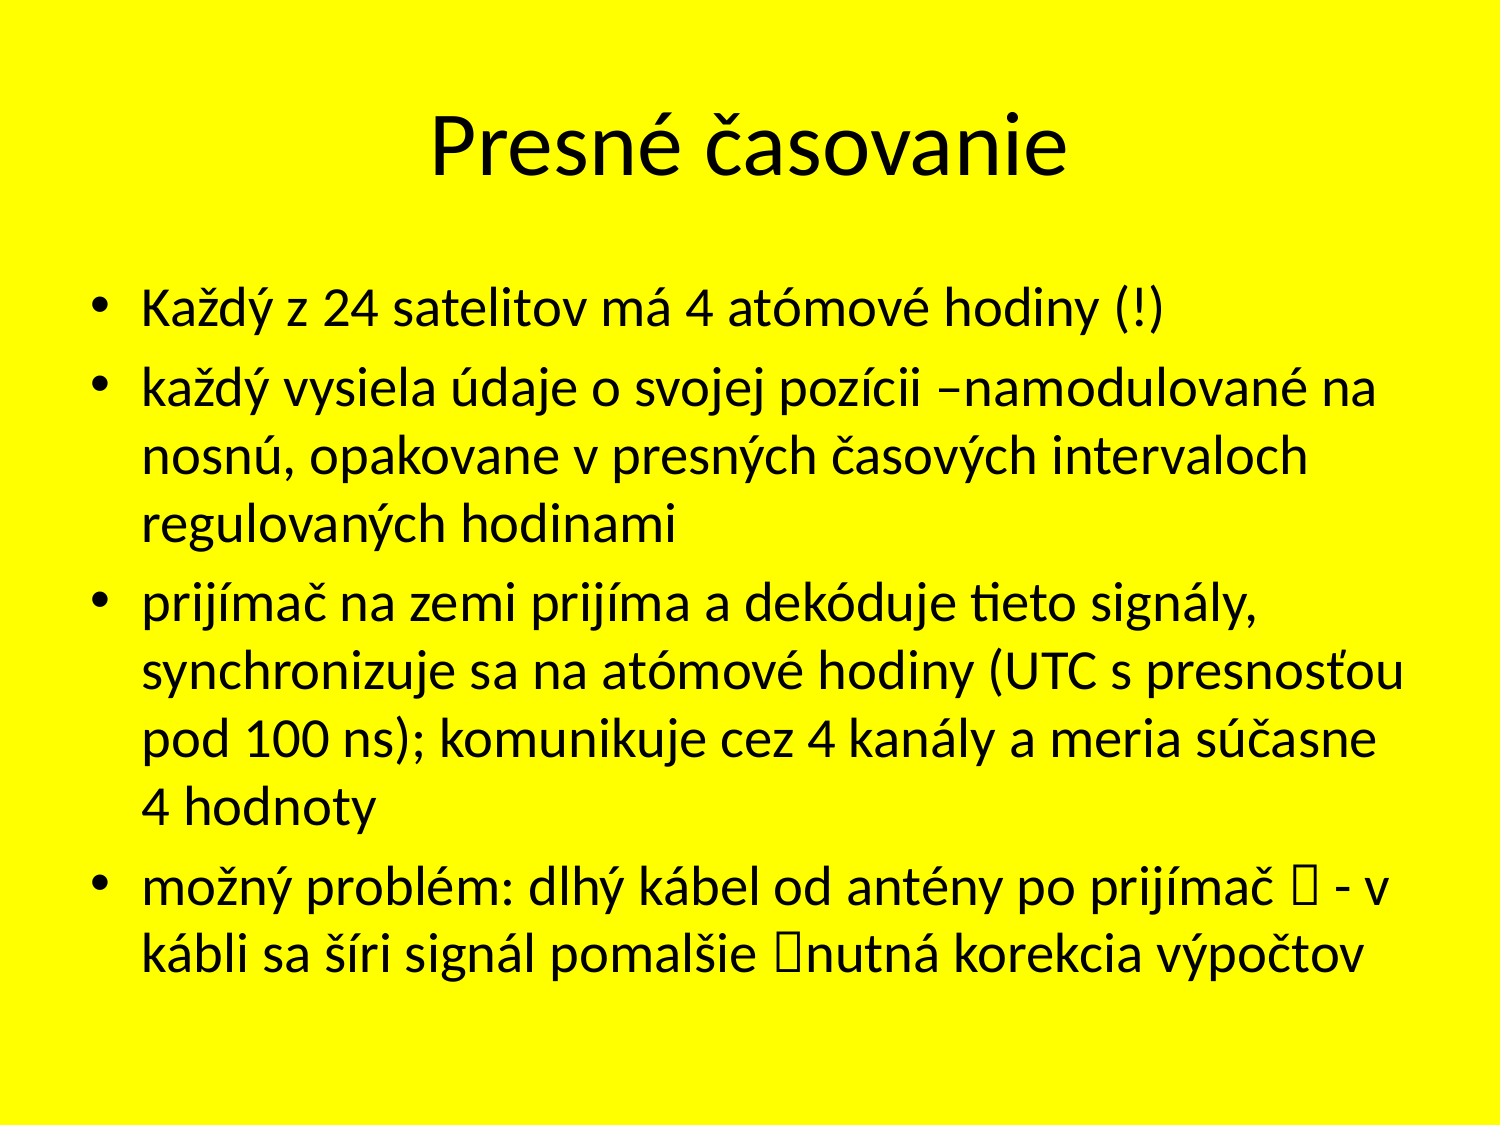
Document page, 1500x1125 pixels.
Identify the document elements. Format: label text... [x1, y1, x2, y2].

list Každý z 24 satelitov má 4 atómové hodiny (!) každý vysiela údaje o svojej pozícii –namodulované na nosnú, opakovane v presných časových intervaloch regulovaných hodinami prijímač na zemi prijíma a dekóduje tieto signály, synchronizuje sa na atómové hodiny (UTC s presnosťou pod 100 ns); komunikuje cez 4 kanály a meria súčasne 4 hodnoty možný problém: dlhý kábel od antény po prijímač  - v kábli sa šíri signál pomalšie nutná korekcia výpočtov [75, 262, 1425, 1005]
title Presné časovanie [75, 45, 1425, 233]
